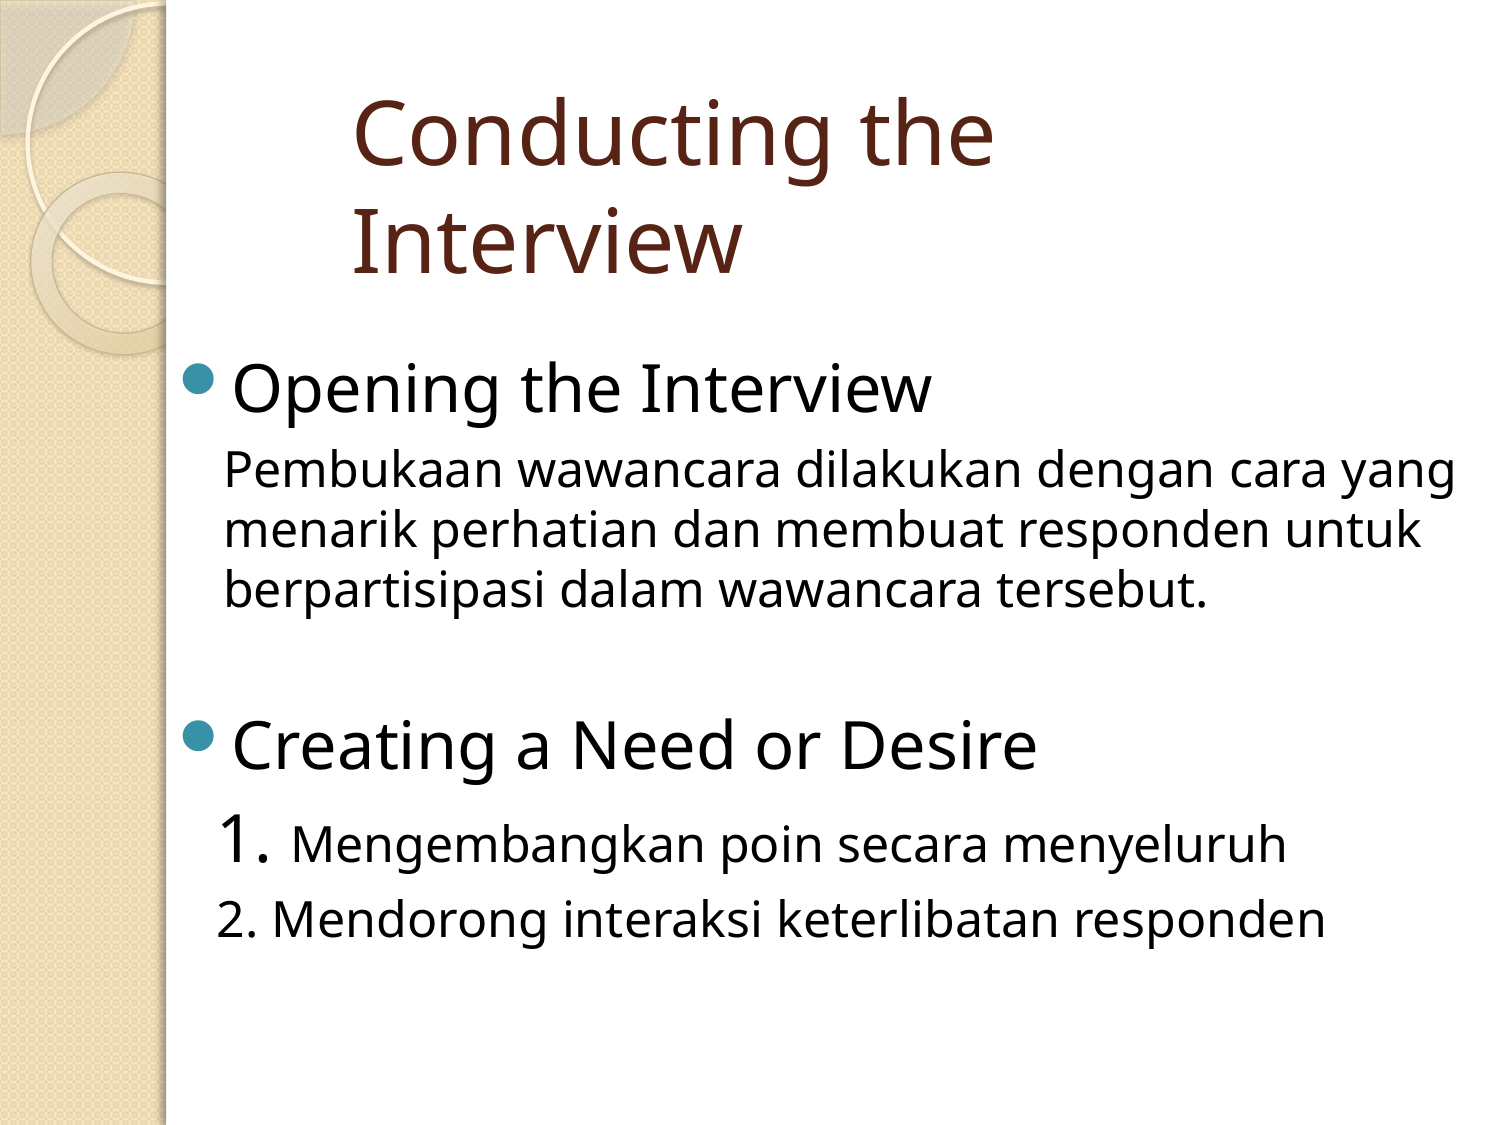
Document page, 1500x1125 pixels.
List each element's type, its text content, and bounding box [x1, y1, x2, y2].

title Conducting the Interview [336, 90, 1348, 278]
list Opening the Interview Pembukaan wawancara dilakukan dengan cara yang menarik perhatian dan membuat responden untuk berpartisipasi dalam wawancara tersebut. Creating a Need or Desire 1. Mengembangkan poin secara menyeluruh 2. Mendorong interaksi keterlibatan responden [150, 338, 1500, 1081]
